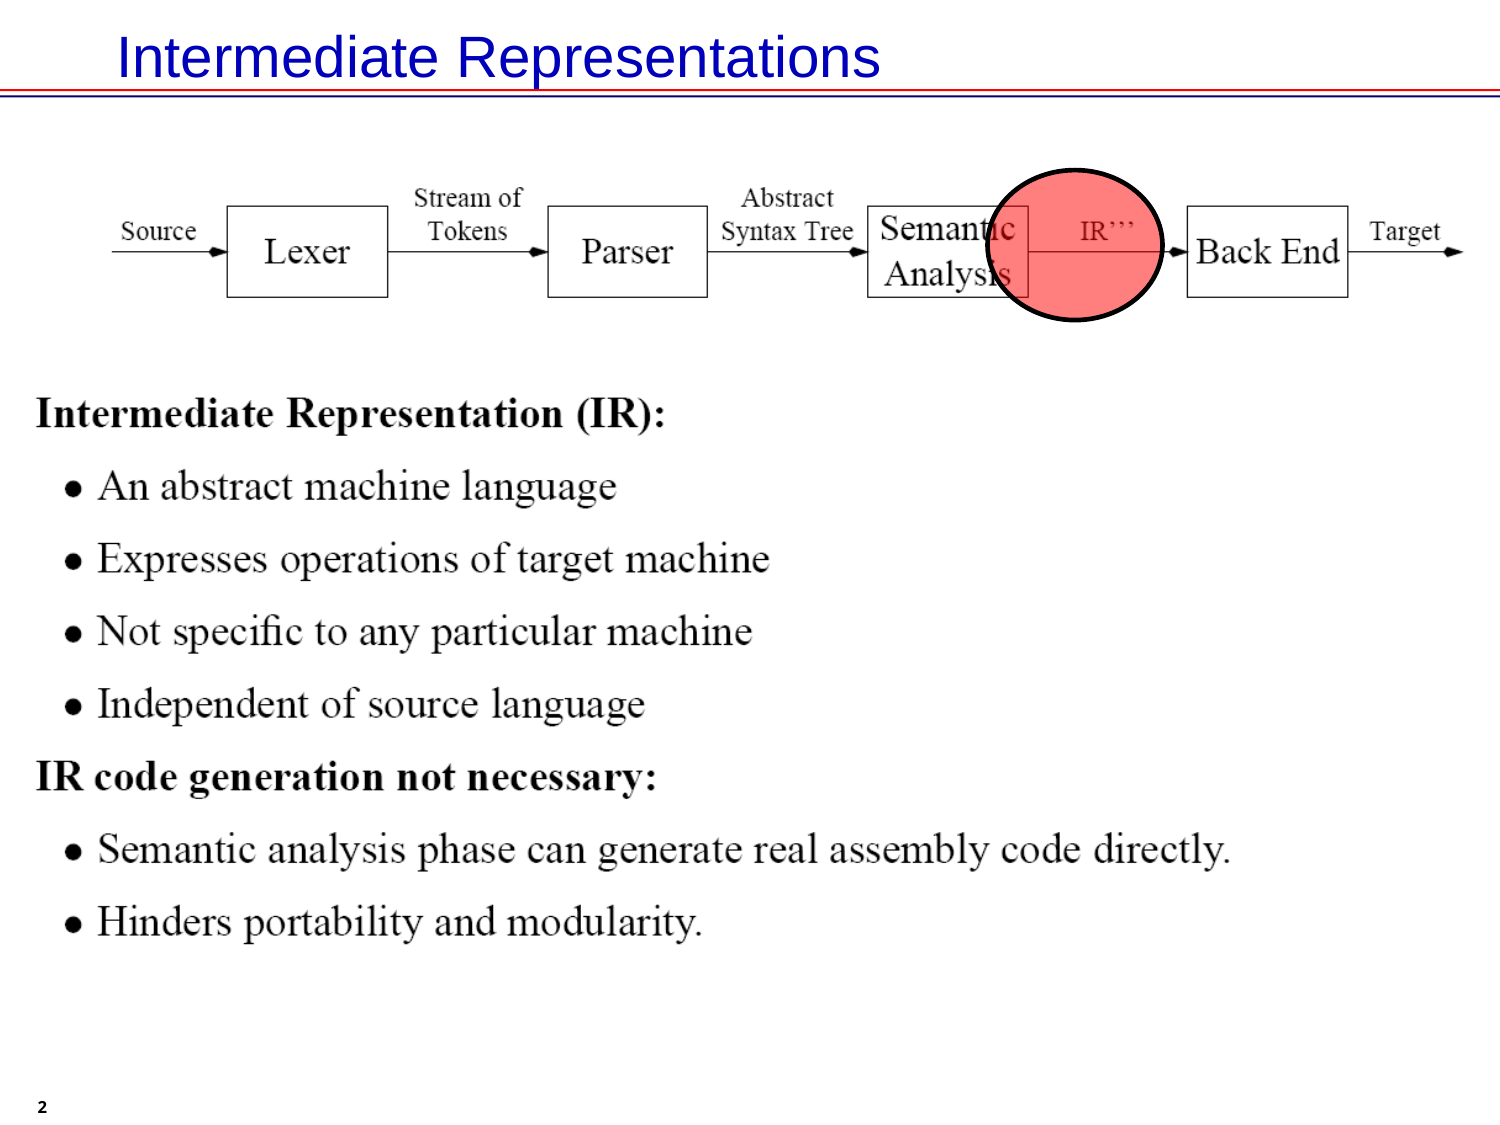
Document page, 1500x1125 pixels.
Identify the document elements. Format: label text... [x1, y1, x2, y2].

slide_number 2 [0, 1089, 63, 1125]
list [12, 169, 1488, 980]
title Intermediate Representations [101, 14, 1399, 165]
